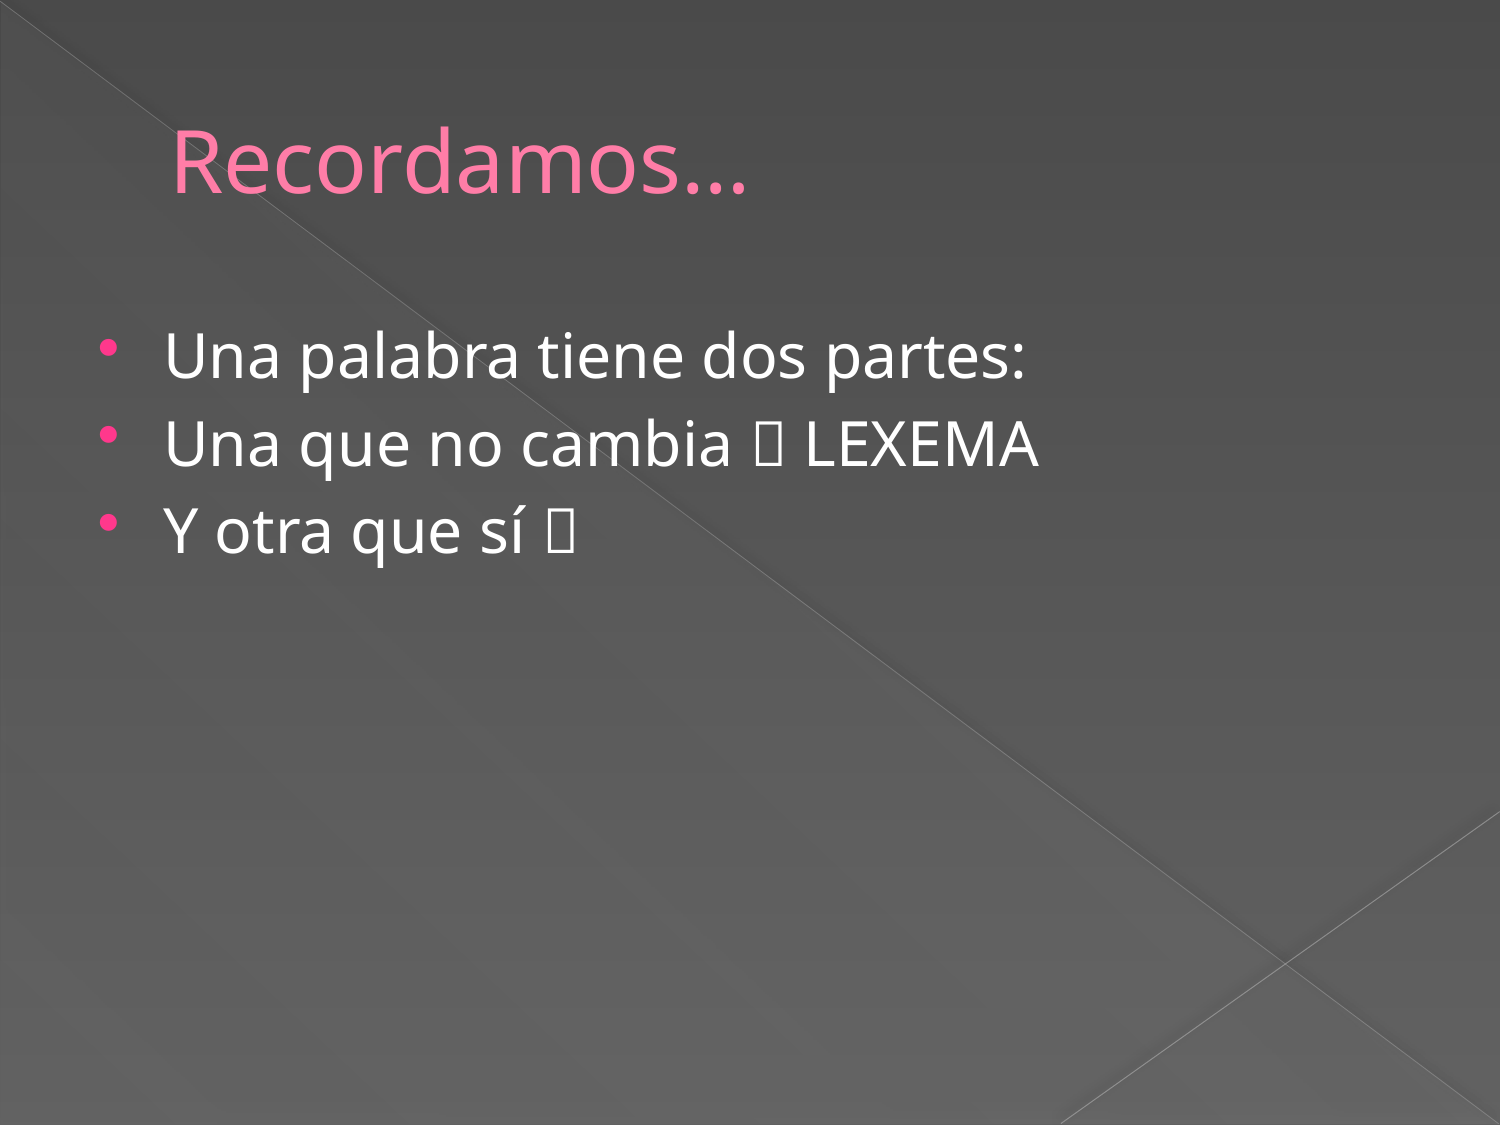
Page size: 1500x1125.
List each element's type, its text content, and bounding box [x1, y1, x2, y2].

list Una palabra tiene dos partes: Una que no cambia  LEXEMA Y otra que sí  [75, 308, 1425, 1059]
title Recordamos… [75, 43, 1425, 274]
